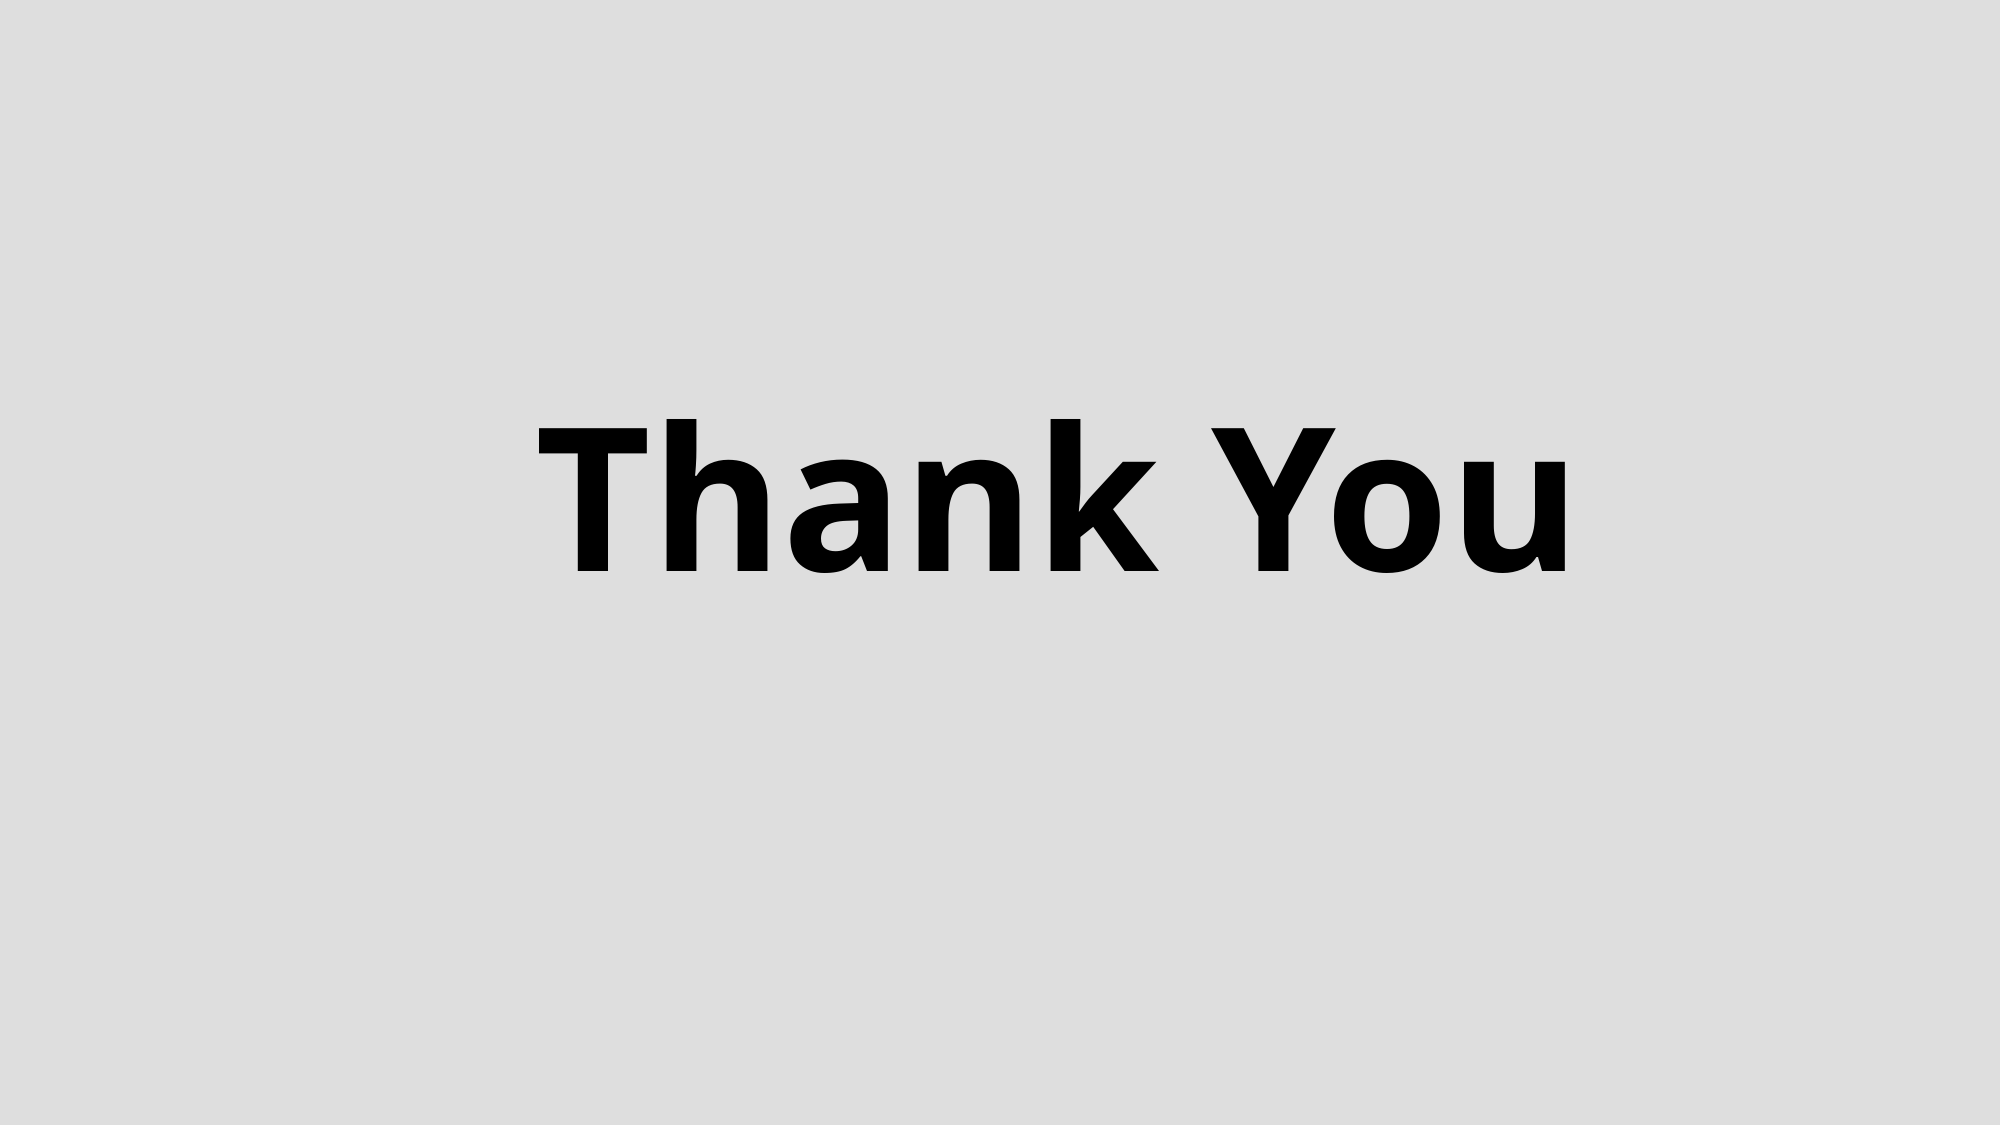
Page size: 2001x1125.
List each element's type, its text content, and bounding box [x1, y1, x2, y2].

text_box Thank You [520, 364, 1597, 620]
